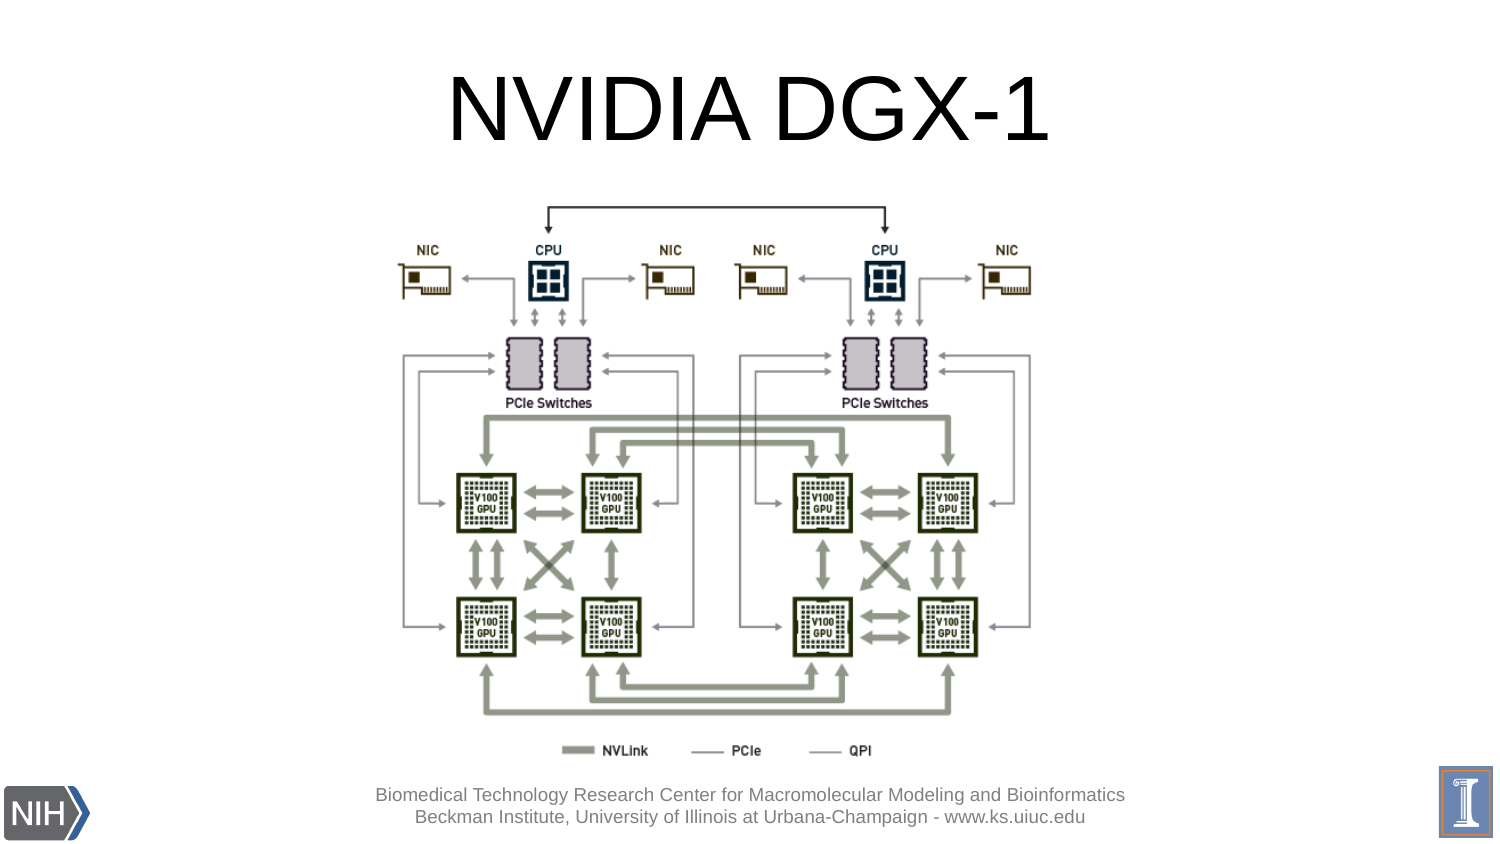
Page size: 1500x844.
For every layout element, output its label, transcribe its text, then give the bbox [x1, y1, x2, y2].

picture [234, 195, 1195, 766]
title NVIDIA DGX-1 [75, 33, 1425, 175]
picture [3, 786, 90, 841]
